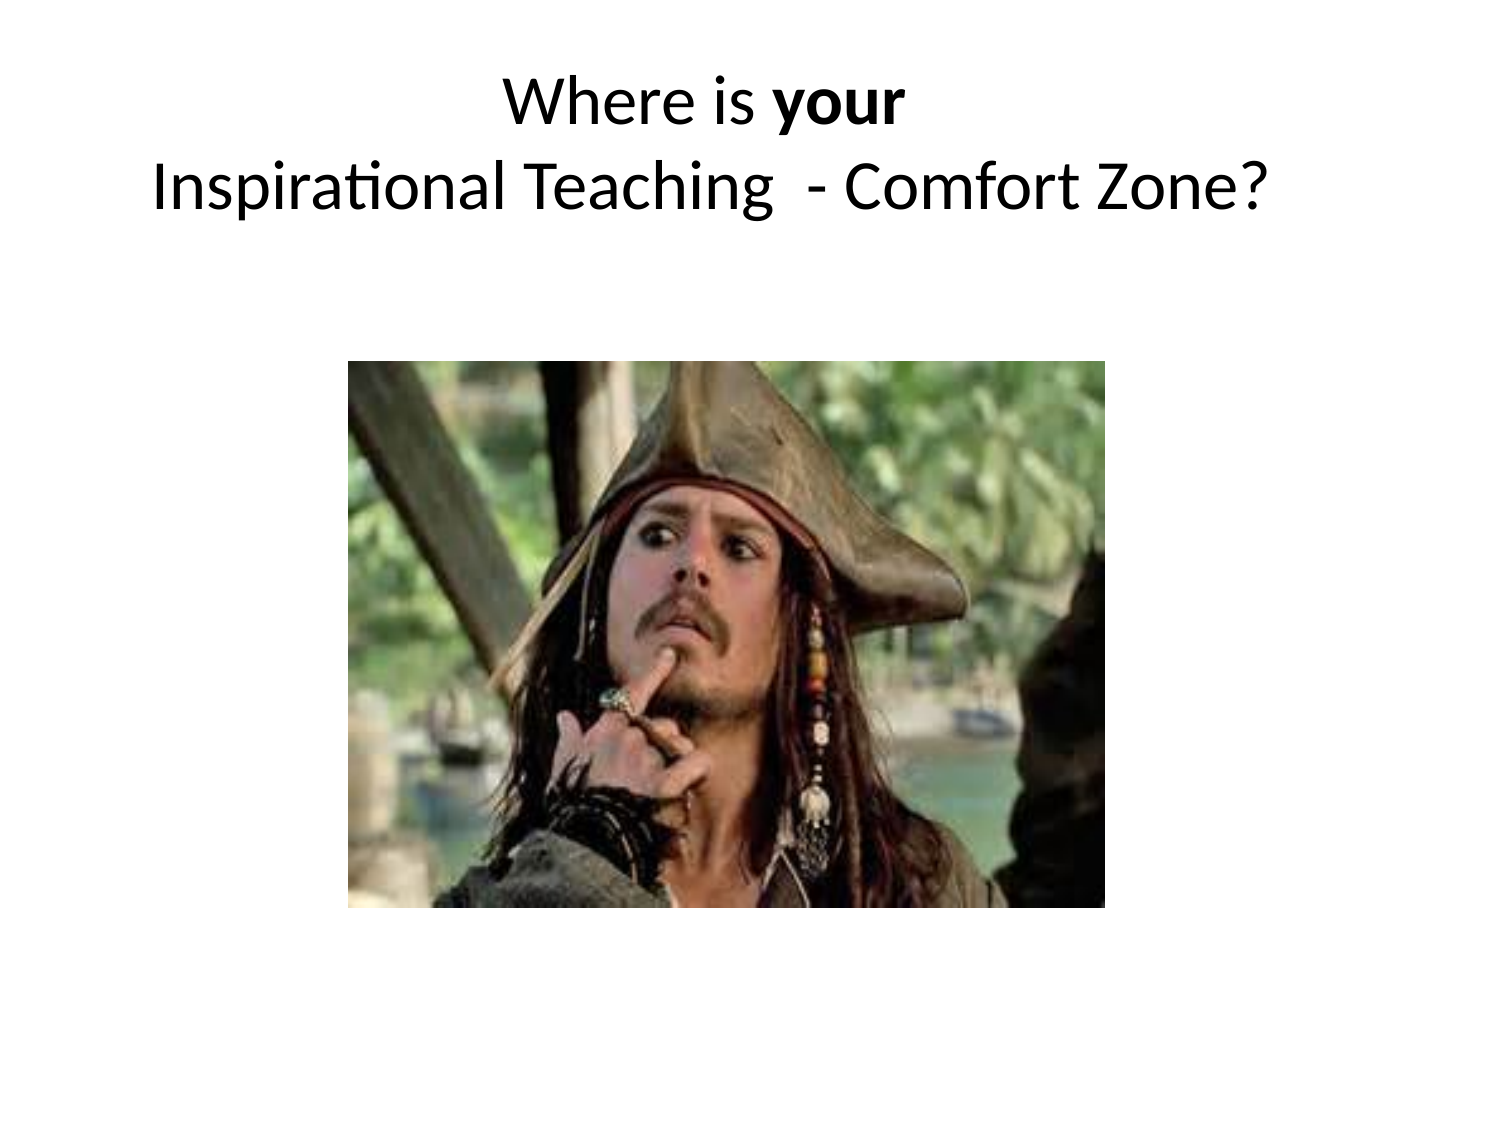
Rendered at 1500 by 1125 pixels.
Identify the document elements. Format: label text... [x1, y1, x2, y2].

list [348, 361, 1105, 909]
title Where is your Inspirational Teaching - Comfort Zone? [0, 45, 1425, 233]
